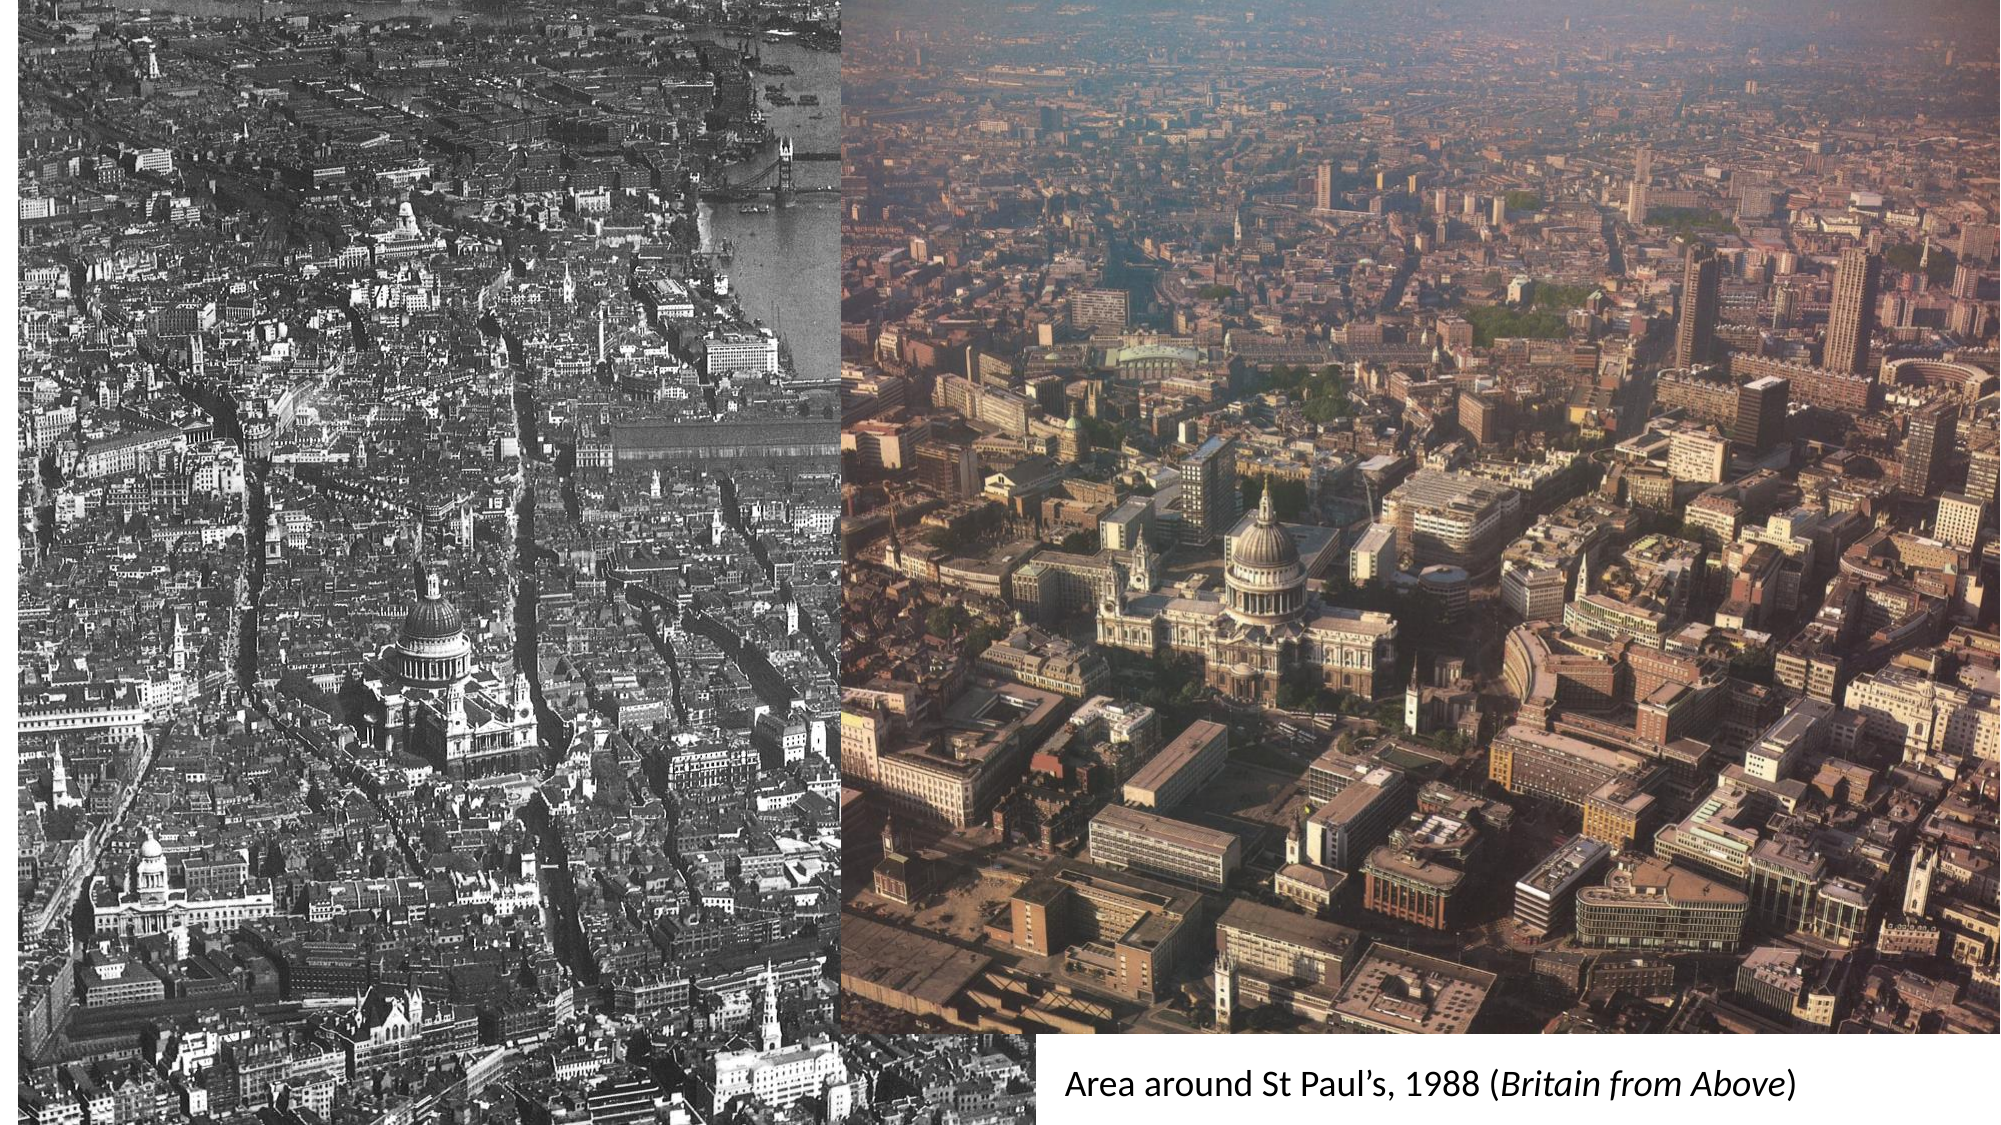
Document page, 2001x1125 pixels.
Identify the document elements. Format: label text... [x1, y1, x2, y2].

text_box Area around St Paul’s, 1988 (Britain from Above) [1049, 1051, 1985, 1112]
picture [18, 0, 2000, 1125]
